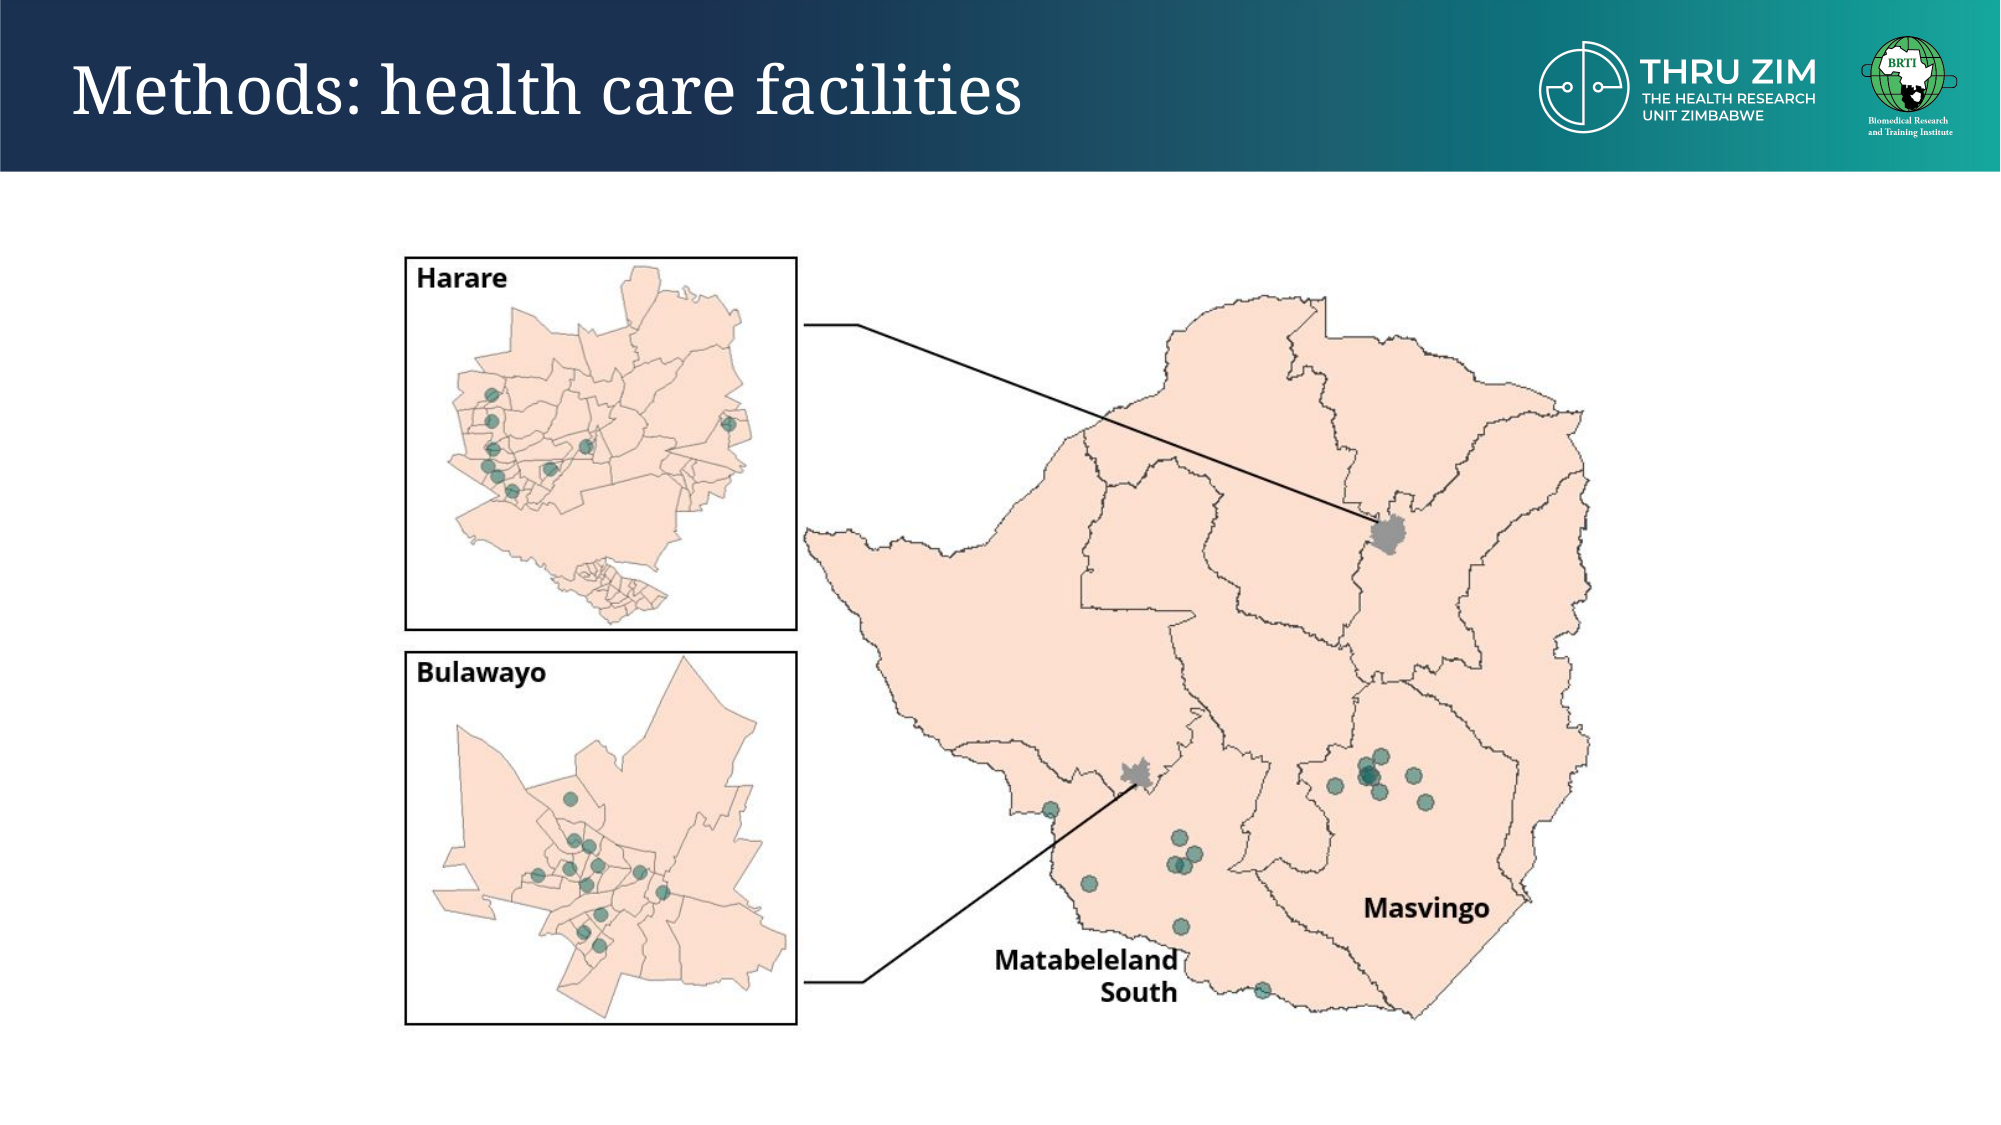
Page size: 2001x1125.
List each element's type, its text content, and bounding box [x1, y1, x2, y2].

picture [0, 0, 2001, 1125]
title Methods: health care facilities [55, 35, 1558, 151]
